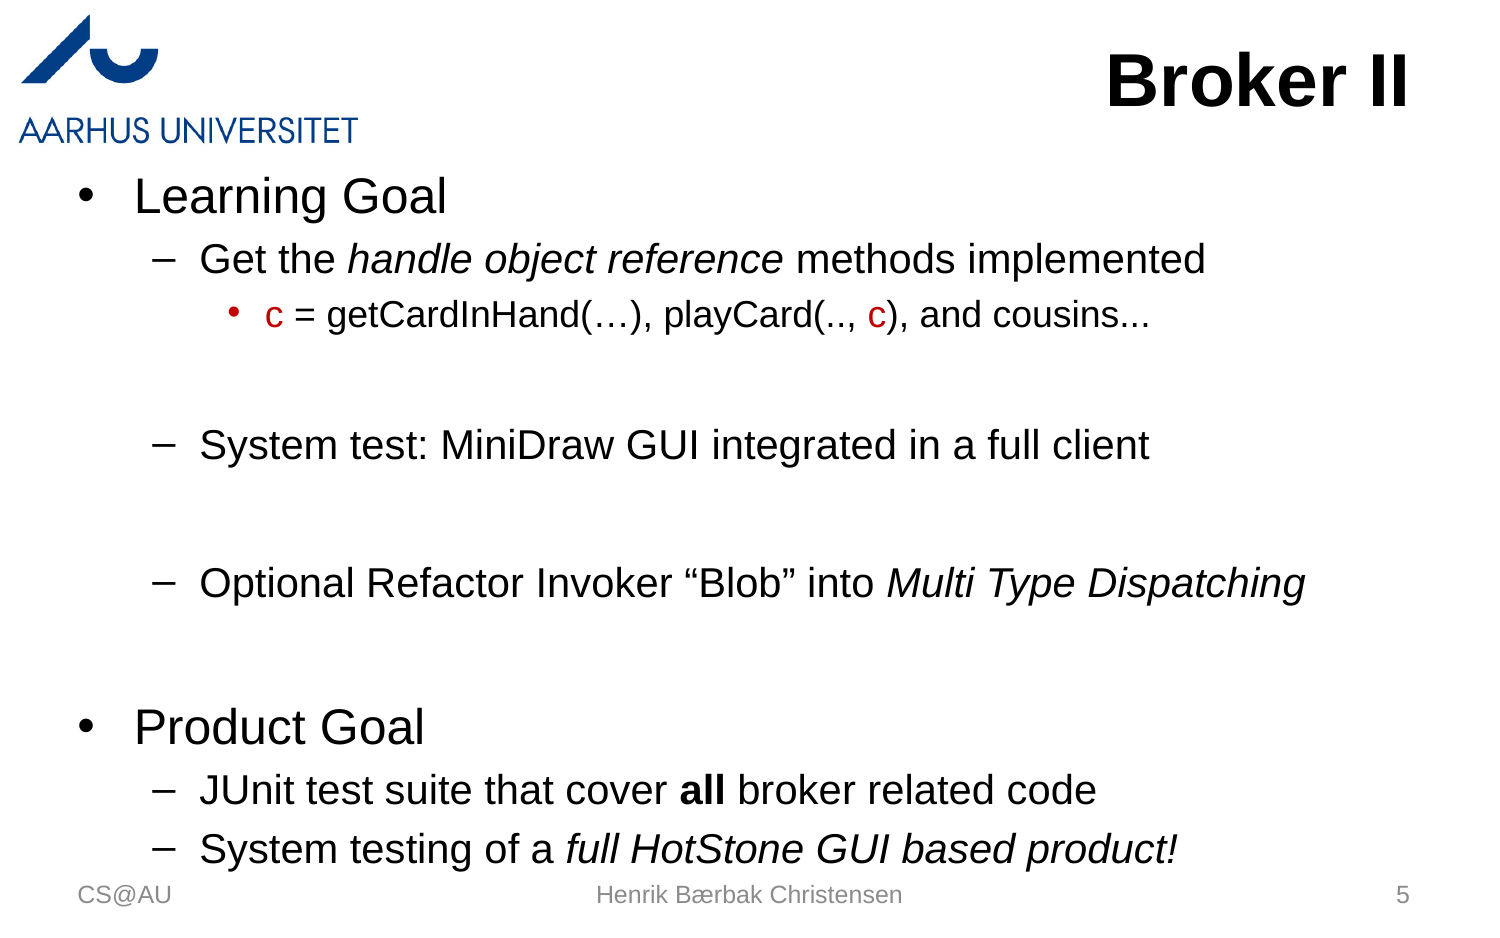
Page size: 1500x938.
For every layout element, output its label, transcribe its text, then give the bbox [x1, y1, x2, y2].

footer Henrik Bærbak Christensen [512, 868, 988, 919]
picture [14, 9, 358, 146]
slide_number CS@AU [62, 868, 413, 919]
list Learning Goal Get the handle object reference methods implemented c = getCardInHand(…), playCard(.., c), and cousins... System test: MiniDraw GUI integrated in a full client Optional Refactor Invoker “Blob” into Multi Type Dispatching Product Goal JUnit test suite that cover all broker related code System testing of a full HotStone GUI based product! [62, 156, 1425, 865]
slide_number 5 [1074, 868, 1425, 919]
title Broker II [75, 27, 1425, 125]
